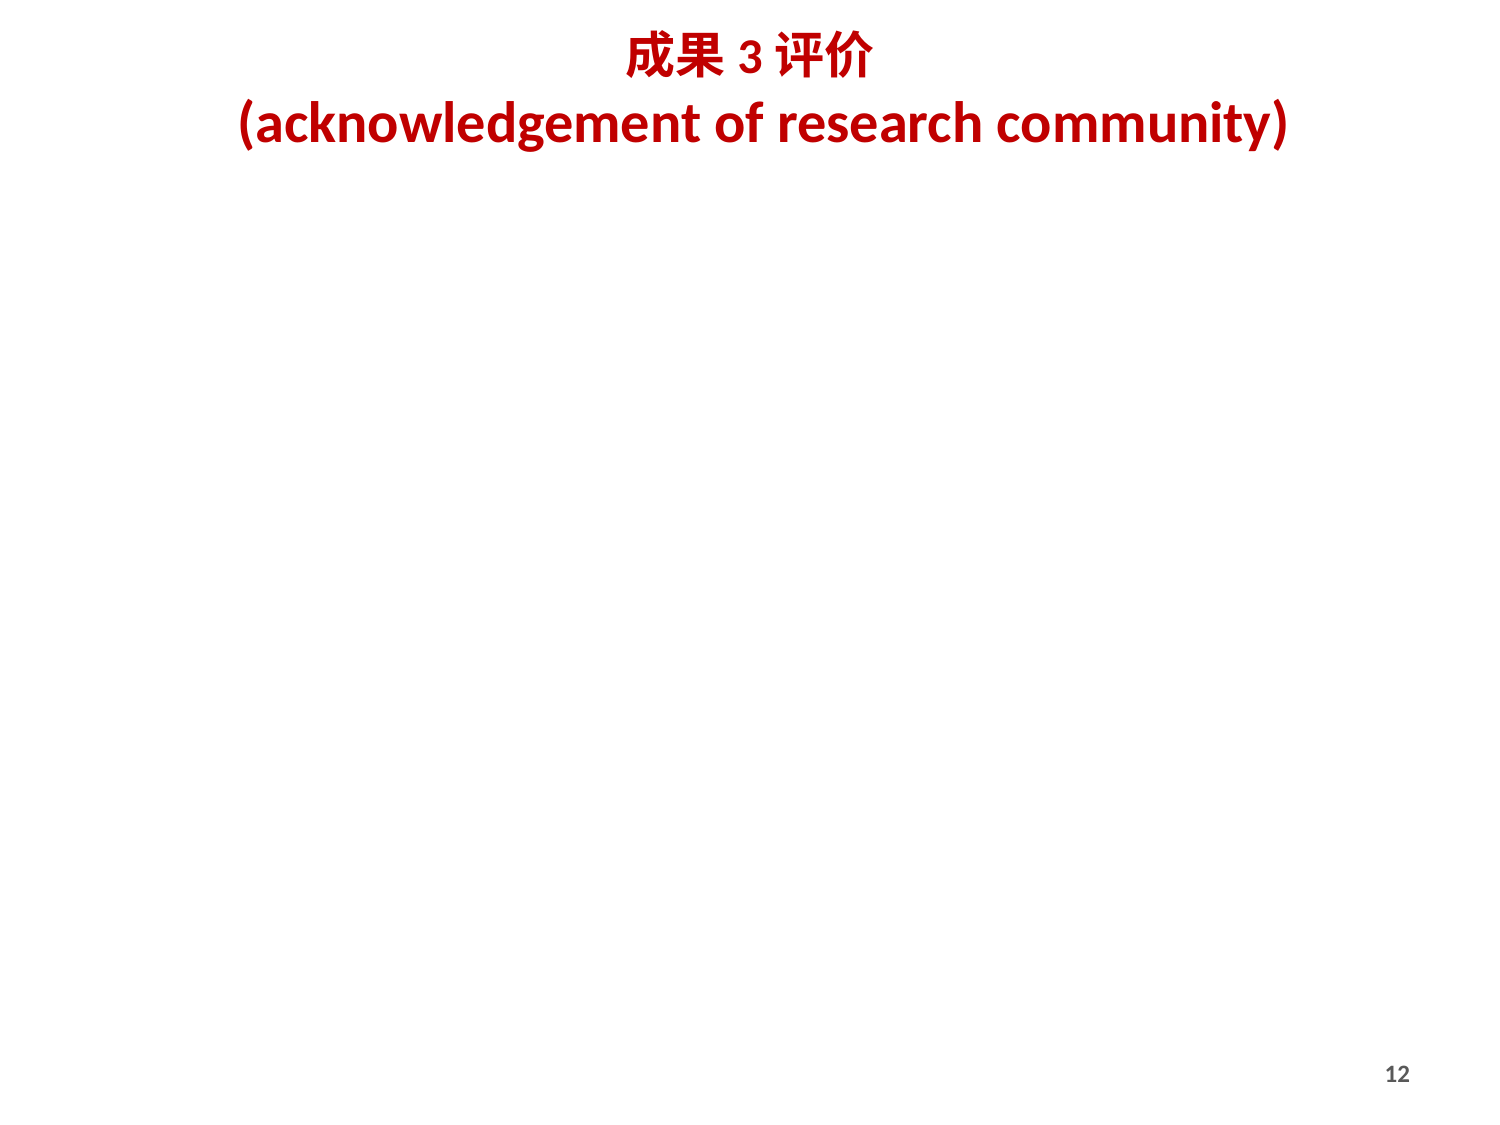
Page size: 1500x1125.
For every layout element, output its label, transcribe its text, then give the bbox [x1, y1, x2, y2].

slide_number 12 [1074, 1042, 1425, 1103]
title 成果3评价 (acknowledgement of research community) [0, 0, 1500, 183]
